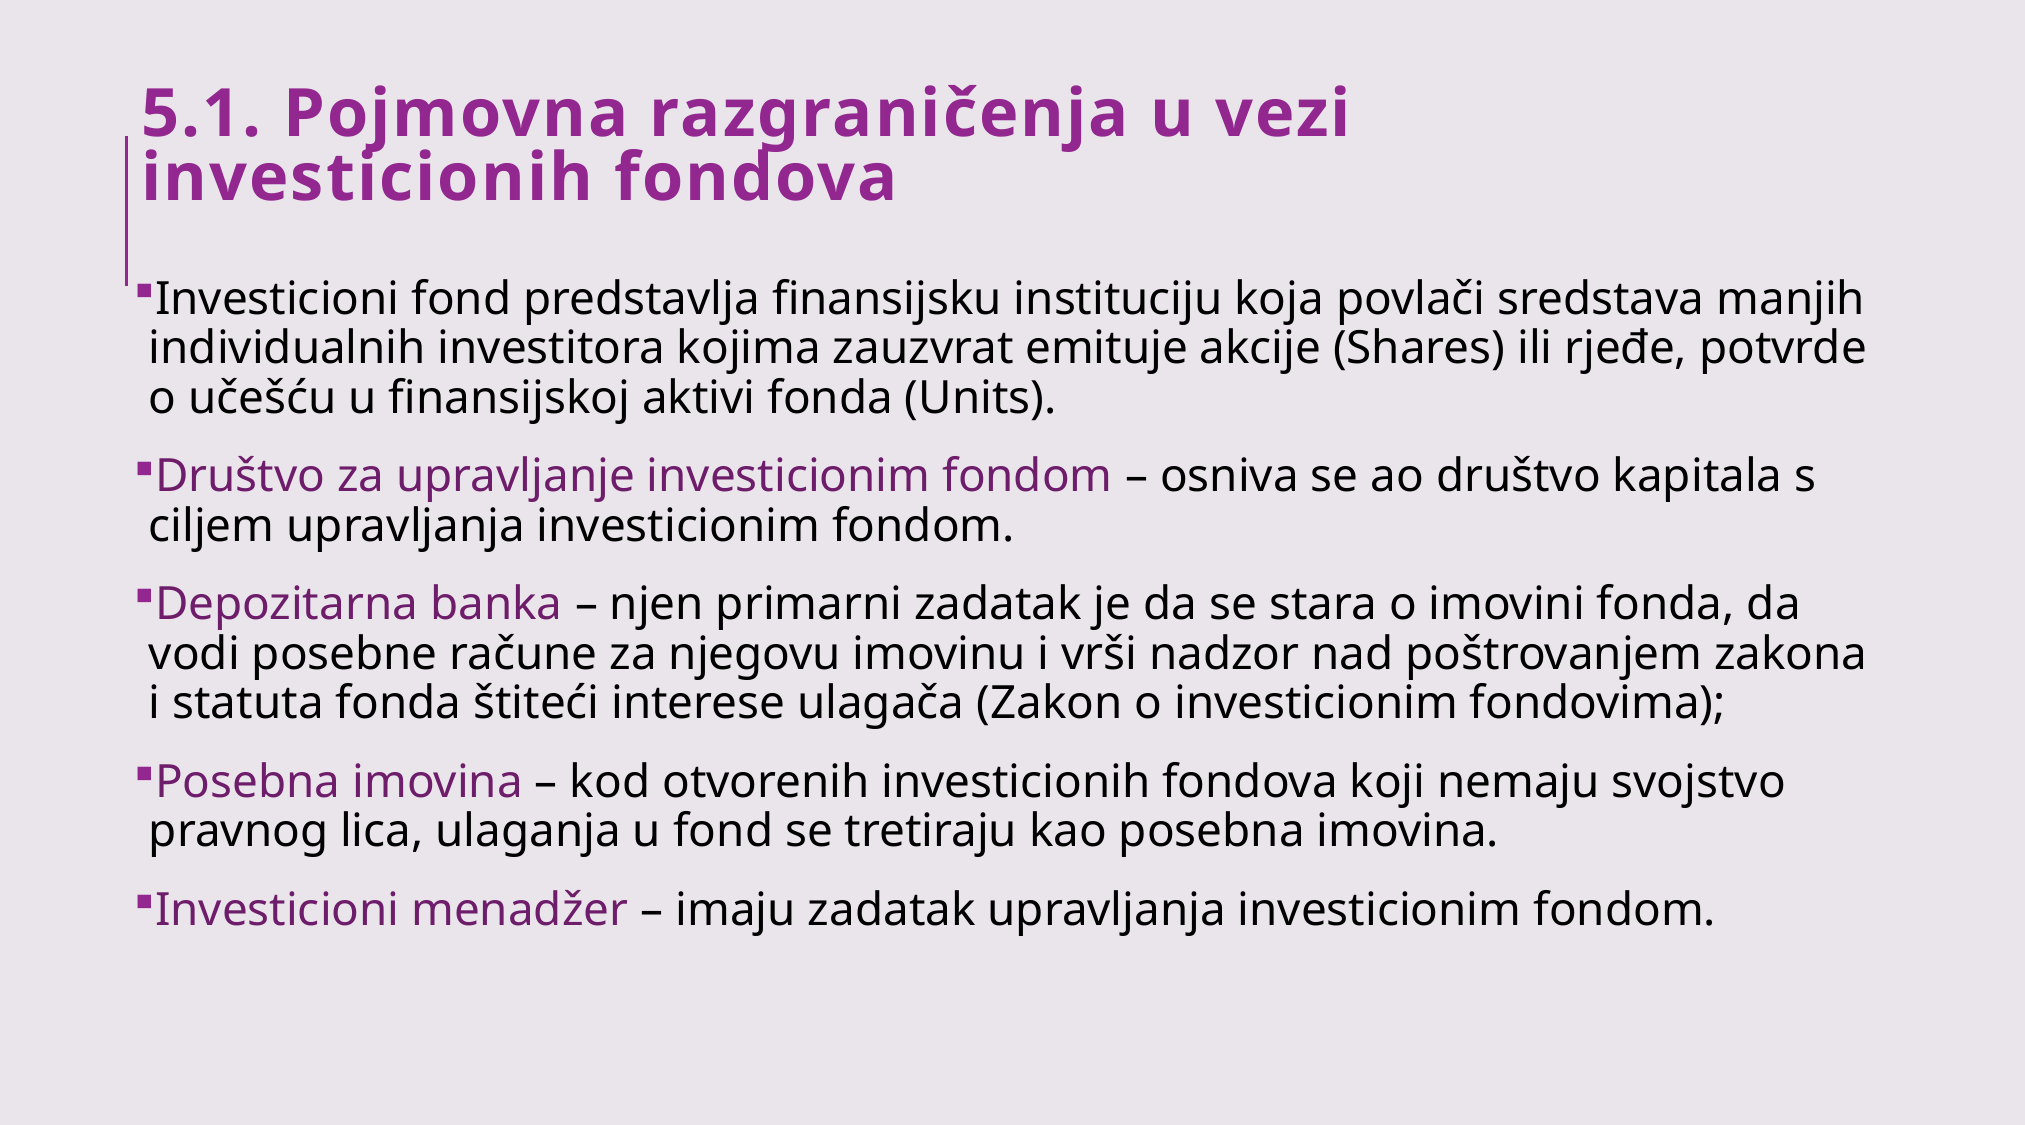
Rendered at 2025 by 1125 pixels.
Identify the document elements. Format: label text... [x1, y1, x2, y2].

list Investicioni fond predstavlja finansijsku instituciju koja povlači sredstava manjih individualnih investitora kojima zauzvrat emituje akcije (Shares) ili rjeđe, potvrde o učešću u finansijskoj aktivi fonda (Units). Društvo za upravljanje investicionim fondom – osniva se ao društvo kapitala s ciljem upravljanja investicionim fondom. Depozitarna banka – njen primarni zadatak je da se stara o imovini fonda, da vodi posebne račune za njegovu imovinu i vrši nadzor nad poštrovanjem zakona i statuta fonda štiteći interese ulagača (Zakon o investicionim fondovima); Posebna imovina – kod otvorenih investicionih fondova koji nemaju svojstvo pravnog lica, ulaganja u fond se tretiraju kao posebna imovina. Investicioni menadžer – imaju zadatak upravljanja investicionim fondom. [126, 267, 1887, 1094]
title 5.1. Pojmovna razgraničenja u vezi investicionih fondova [126, 66, 1785, 232]
